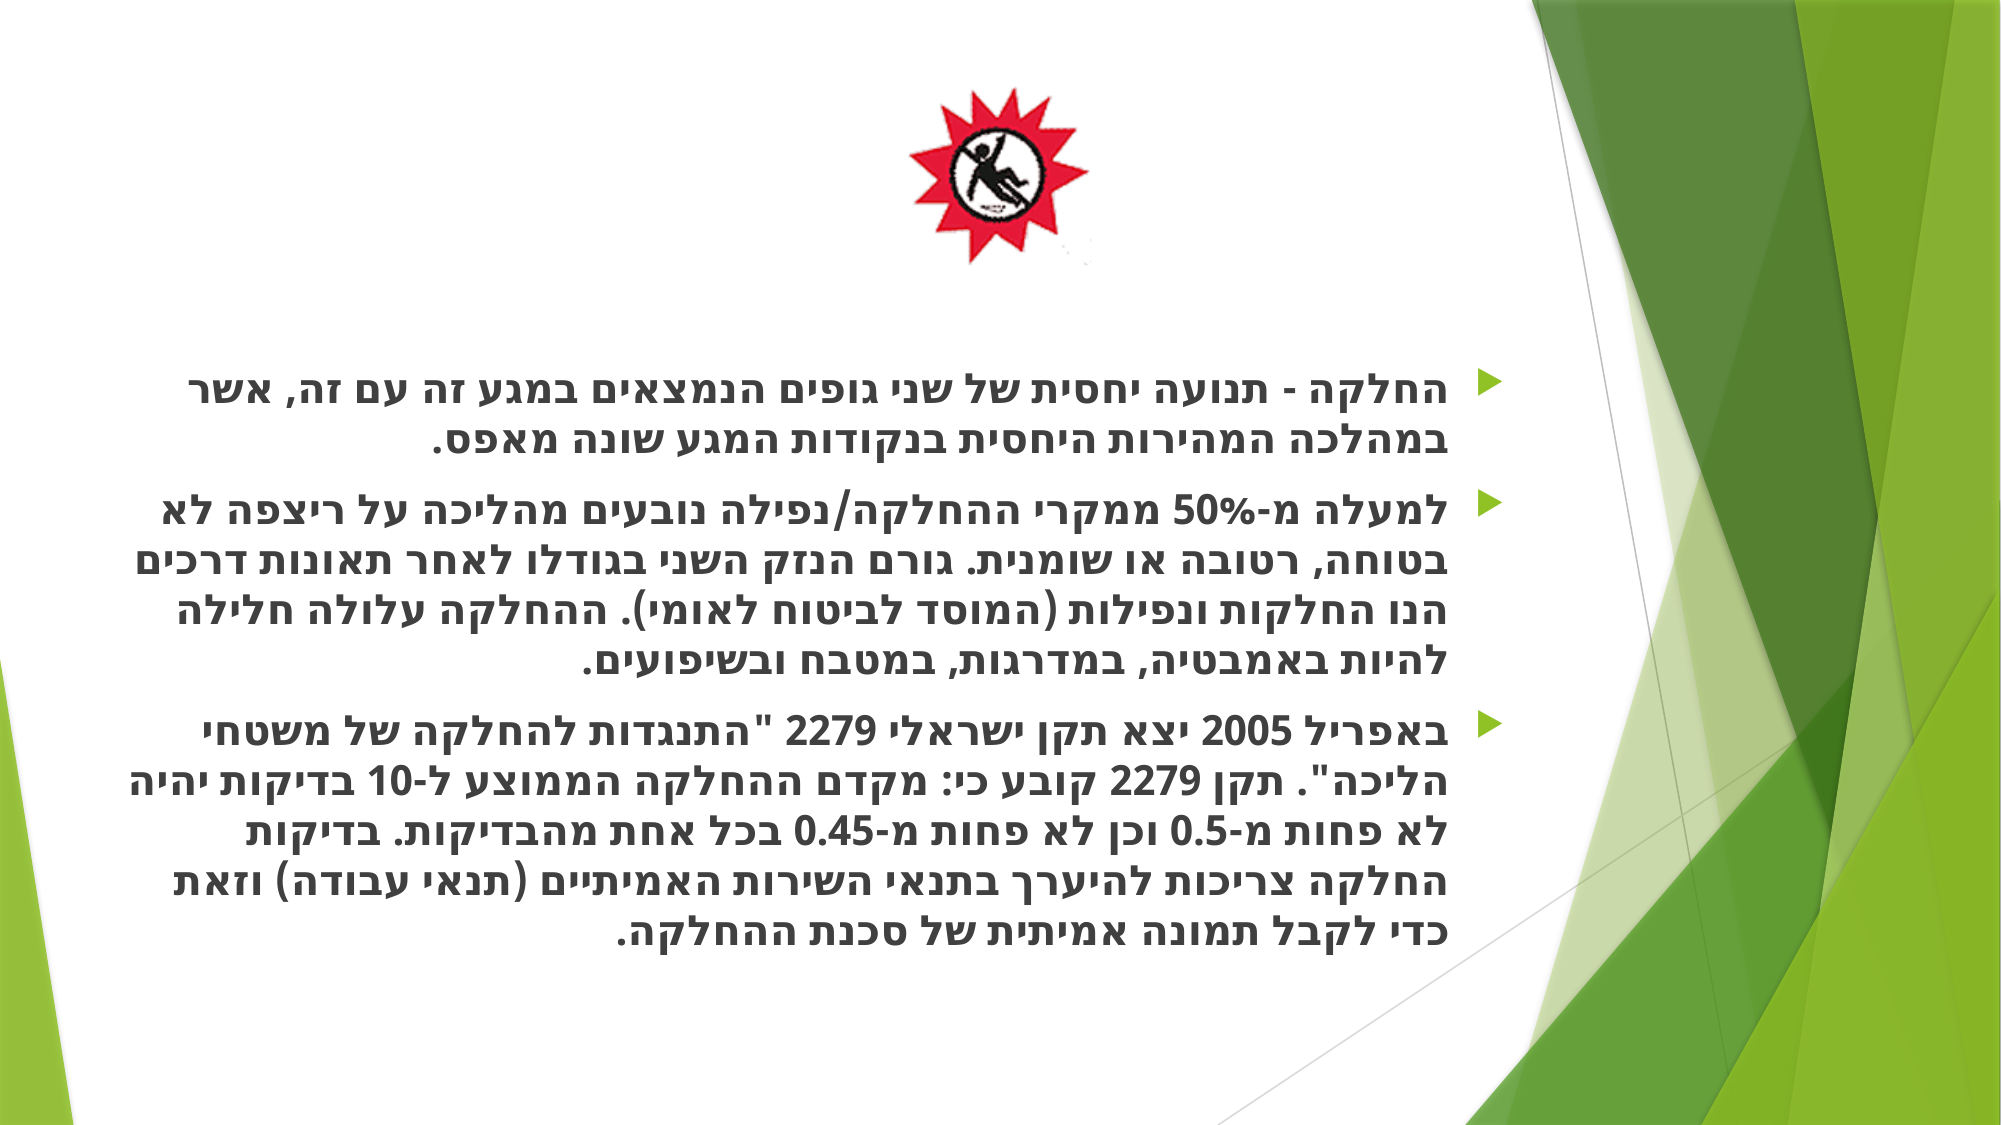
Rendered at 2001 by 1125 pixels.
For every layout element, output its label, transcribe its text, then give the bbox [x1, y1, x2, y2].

picture [906, 83, 1096, 272]
list החלקה - תנועה יחסית של שני גופים הנמצאים במגע זה עם זה, אשר במהלכה המהירות היחסית בנקודות המגע שונה מאפס. למעלה מ-50% ממקרי ההחלקה/נפילה נובעים מהליכה על ריצפה לא בטוחה, רטובה או שומנית. גורם הנזק השני בגודלו לאחר תאונות דרכים הנו החלקות ונפילות (המוסד לביטוח לאומי). ההחלקה עלולה חלילה להיות באמבטיה, במדרגות, במטבח ובשיפועים. באפריל 2005 יצא תקן ישראלי 2279 "התנגדות להחלקה של משטחי הליכה". תקן 2279 קובע כי: מקדם ההחלקה הממוצע ל-10 בדיקות יהיה לא פחות מ-0.5 וכן לא פחות מ-0.45 בכל אחת מהבדיקות. בדיקות החלקה צריכות להיערך בתנאי השירות האמיתיים (תנאי עבודה) וזאת כדי לקבל תמונה אמיתית של סכנת ההחלקה. [111, 354, 1522, 992]
